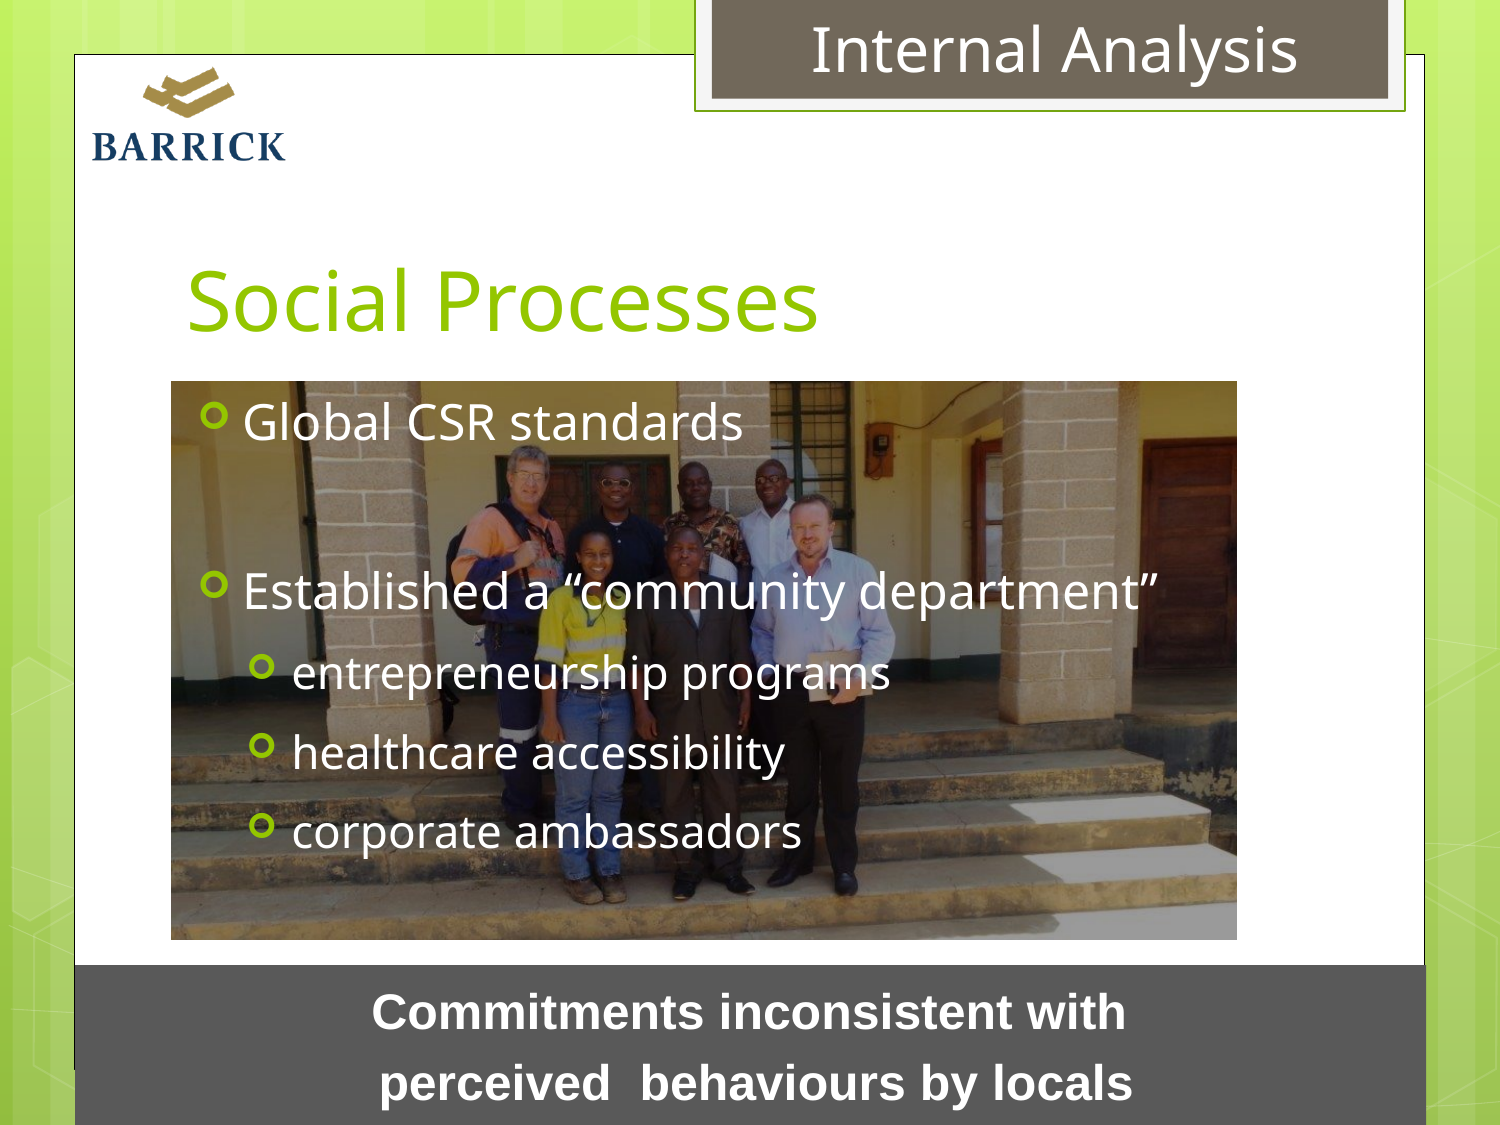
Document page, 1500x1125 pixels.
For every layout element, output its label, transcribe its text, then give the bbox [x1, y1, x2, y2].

title Social Processes [171, 168, 1324, 357]
list Internal Analysis [711, 0, 1389, 97]
picture [89, 64, 288, 163]
text_box Commitments inconsistent with perceived behaviours by locals [75, 965, 1427, 1125]
picture [170, 380, 1239, 940]
